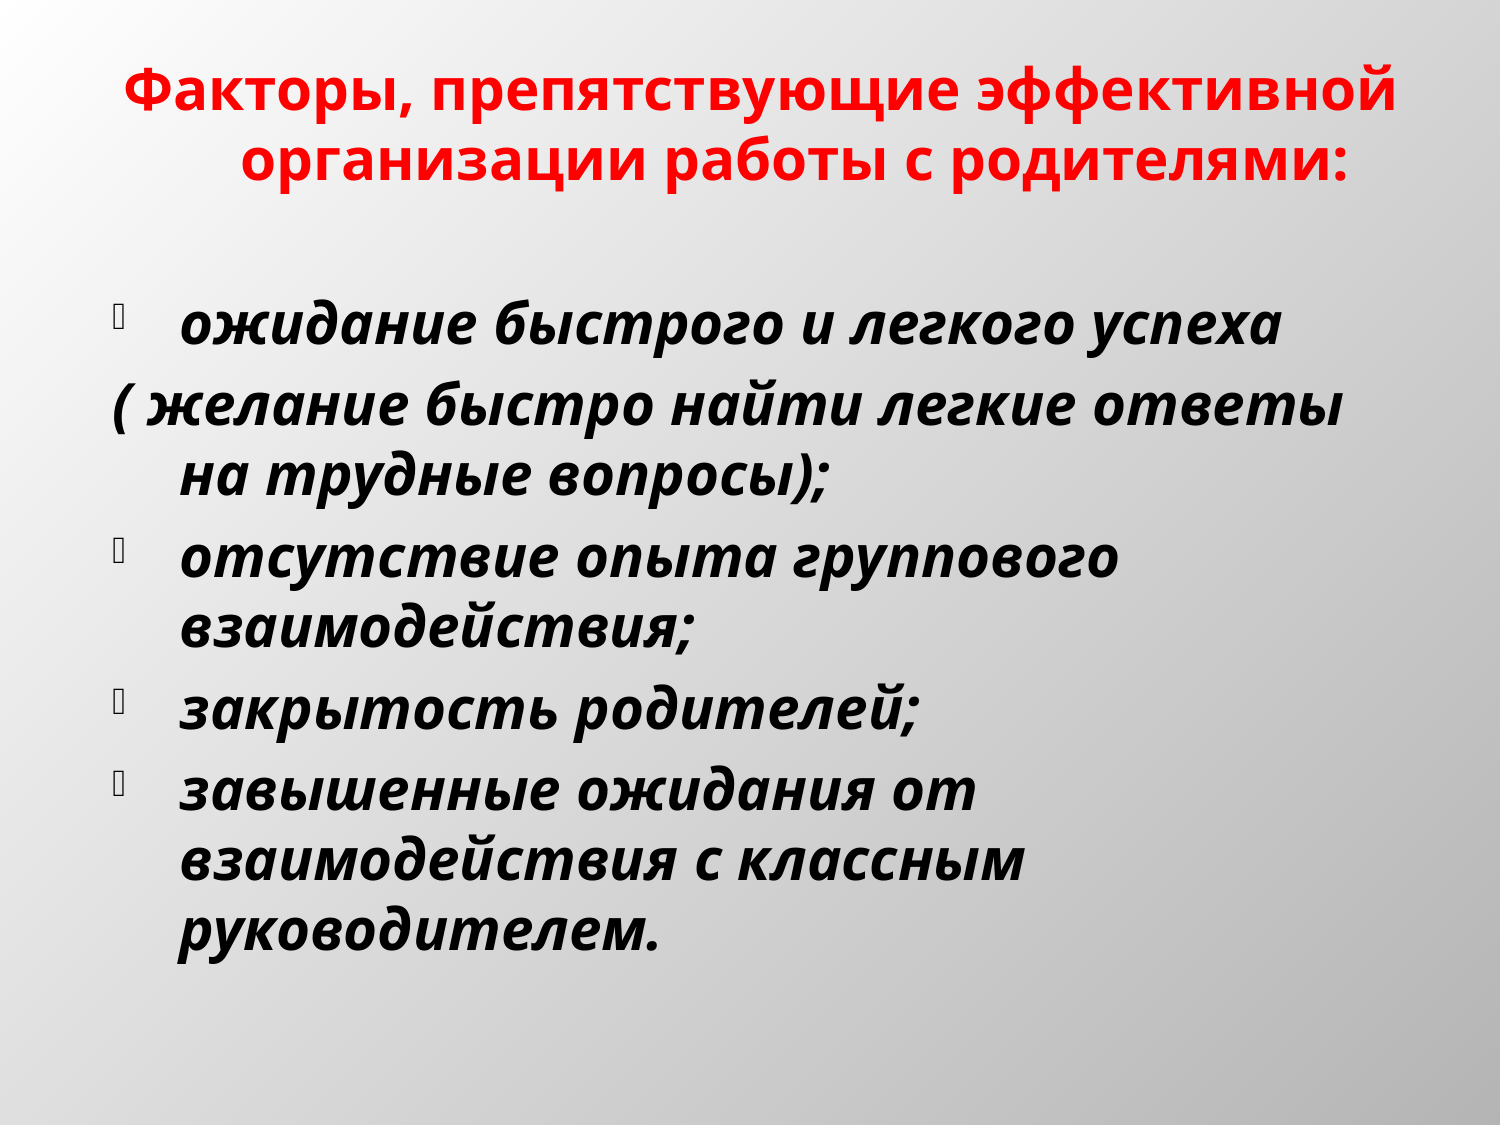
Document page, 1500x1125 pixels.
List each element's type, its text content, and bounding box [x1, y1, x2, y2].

list Факторы, препятствующие эффективной организации работы с родителями: ожидание быстрого и легкого успеха ( желание быстро найти легкие ответы на трудные вопросы); отсутствие опыта группового взаимодействия; закрытость родителей; завышенные ожидания от взаимодействия с классным руководителем. [74, 44, 1426, 1006]
